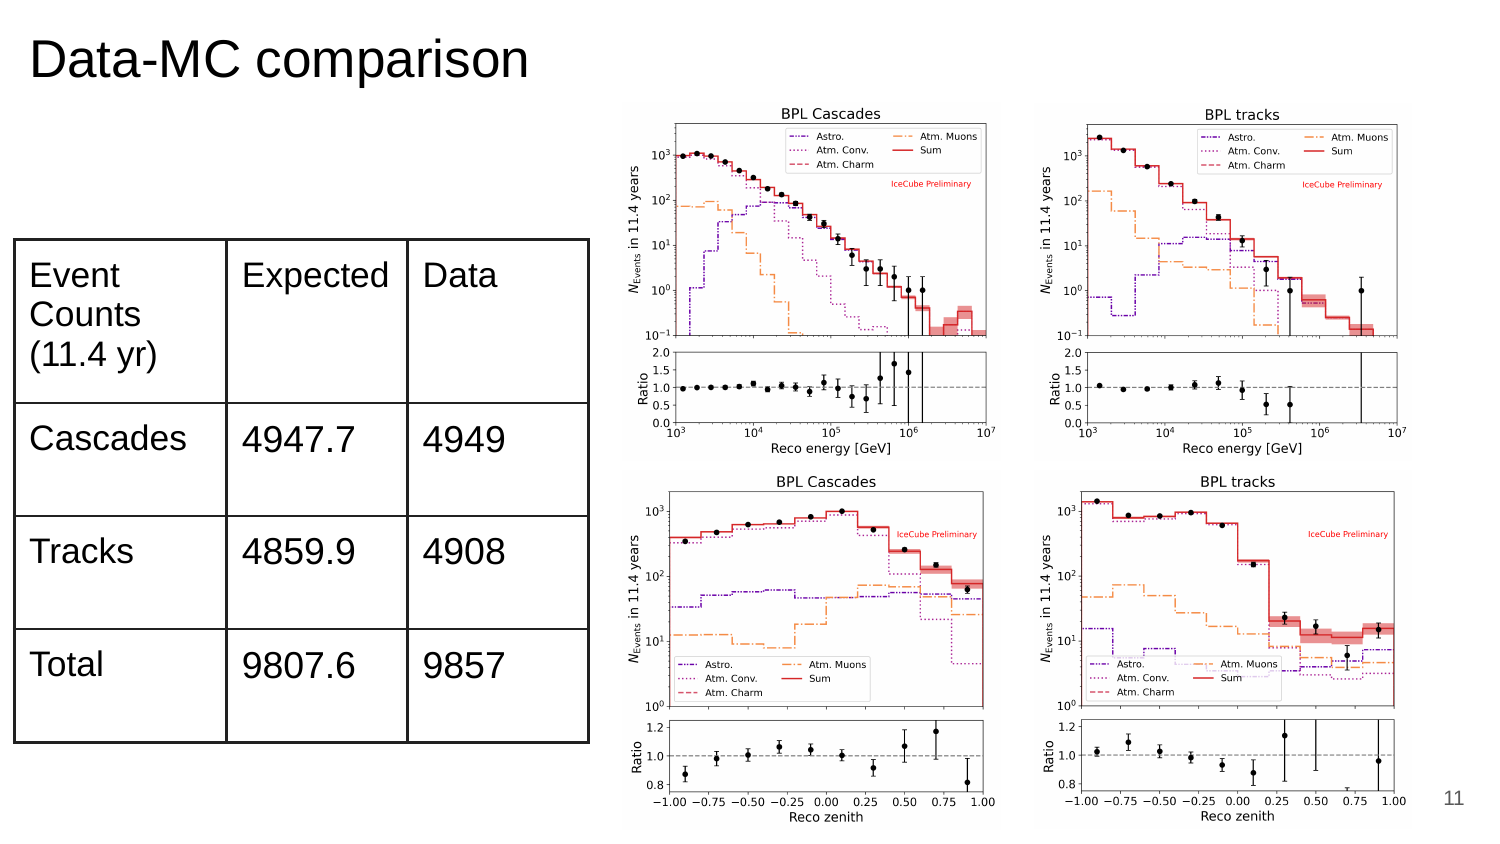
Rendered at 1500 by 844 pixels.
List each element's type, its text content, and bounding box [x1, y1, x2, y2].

table_cell 4947.7 [228, 404, 406, 515]
picture [622, 102, 1002, 462]
picture [622, 469, 1002, 830]
table_cell 4908 [409, 517, 587, 628]
picture [1034, 102, 1413, 461]
table_cell Total [16, 630, 225, 741]
table_cell Tracks [16, 517, 225, 628]
table_header Data [409, 241, 587, 402]
table_header Expected [228, 241, 406, 402]
title Data-MC comparison [14, 9, 1412, 104]
table_cell 9857 [409, 630, 587, 741]
table_cell 4859.9 [228, 517, 406, 628]
table_cell 9807.6 [228, 630, 406, 741]
table_header Event Counts (11.4 yr) [16, 241, 225, 402]
table_cell Cascades [16, 404, 225, 515]
slide_number ‹#› [1417, 764, 1480, 830]
table_cell 4949 [409, 404, 587, 515]
picture [1034, 470, 1413, 830]
